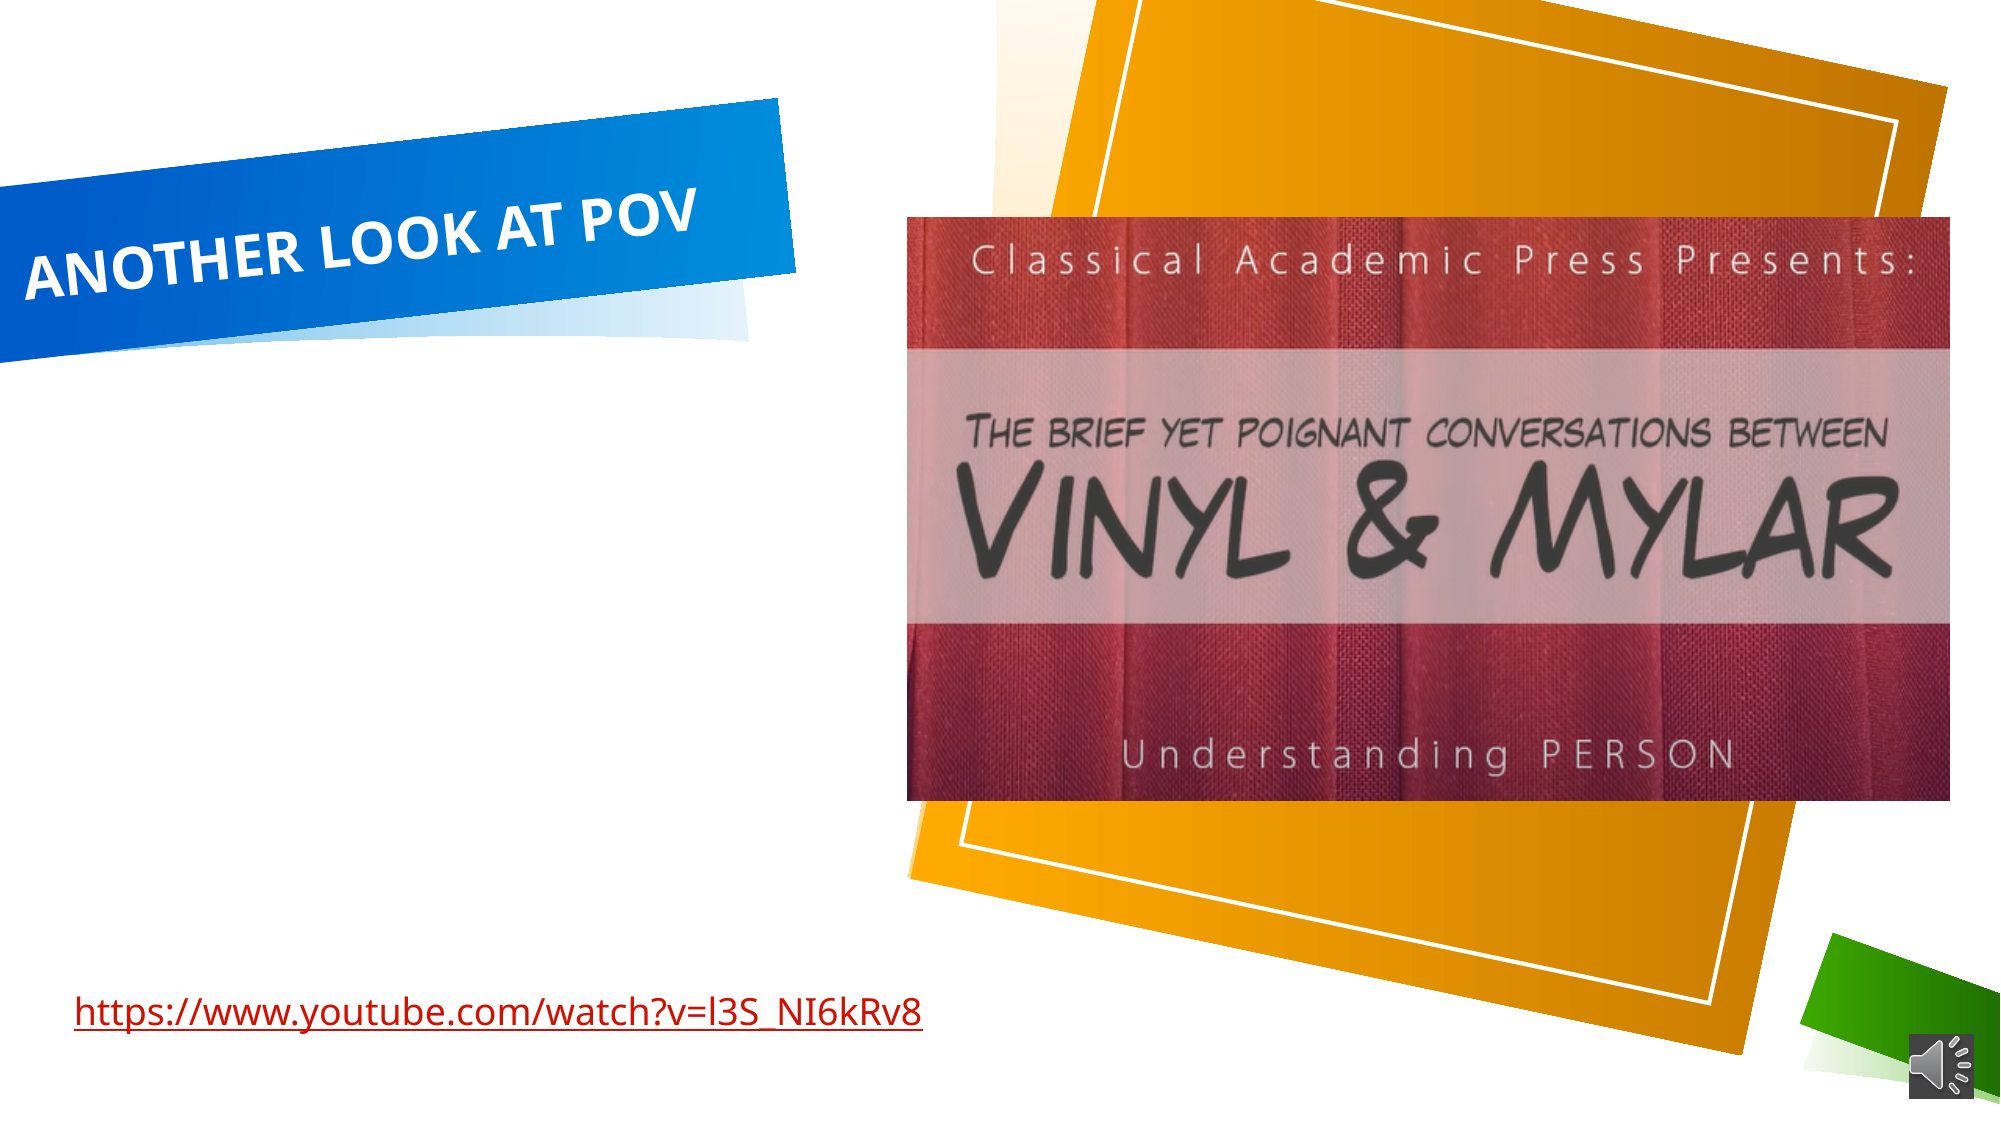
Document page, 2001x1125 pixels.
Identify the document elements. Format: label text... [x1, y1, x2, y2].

picture [907, 34, 1950, 932]
text_box https://www.youtube.com/watch?v=l3S_NI6kRv8 [59, 980, 938, 1047]
picture [1908, 1033, 1975, 1100]
title ANOTHER LOOK AT POV [0, 113, 854, 323]
